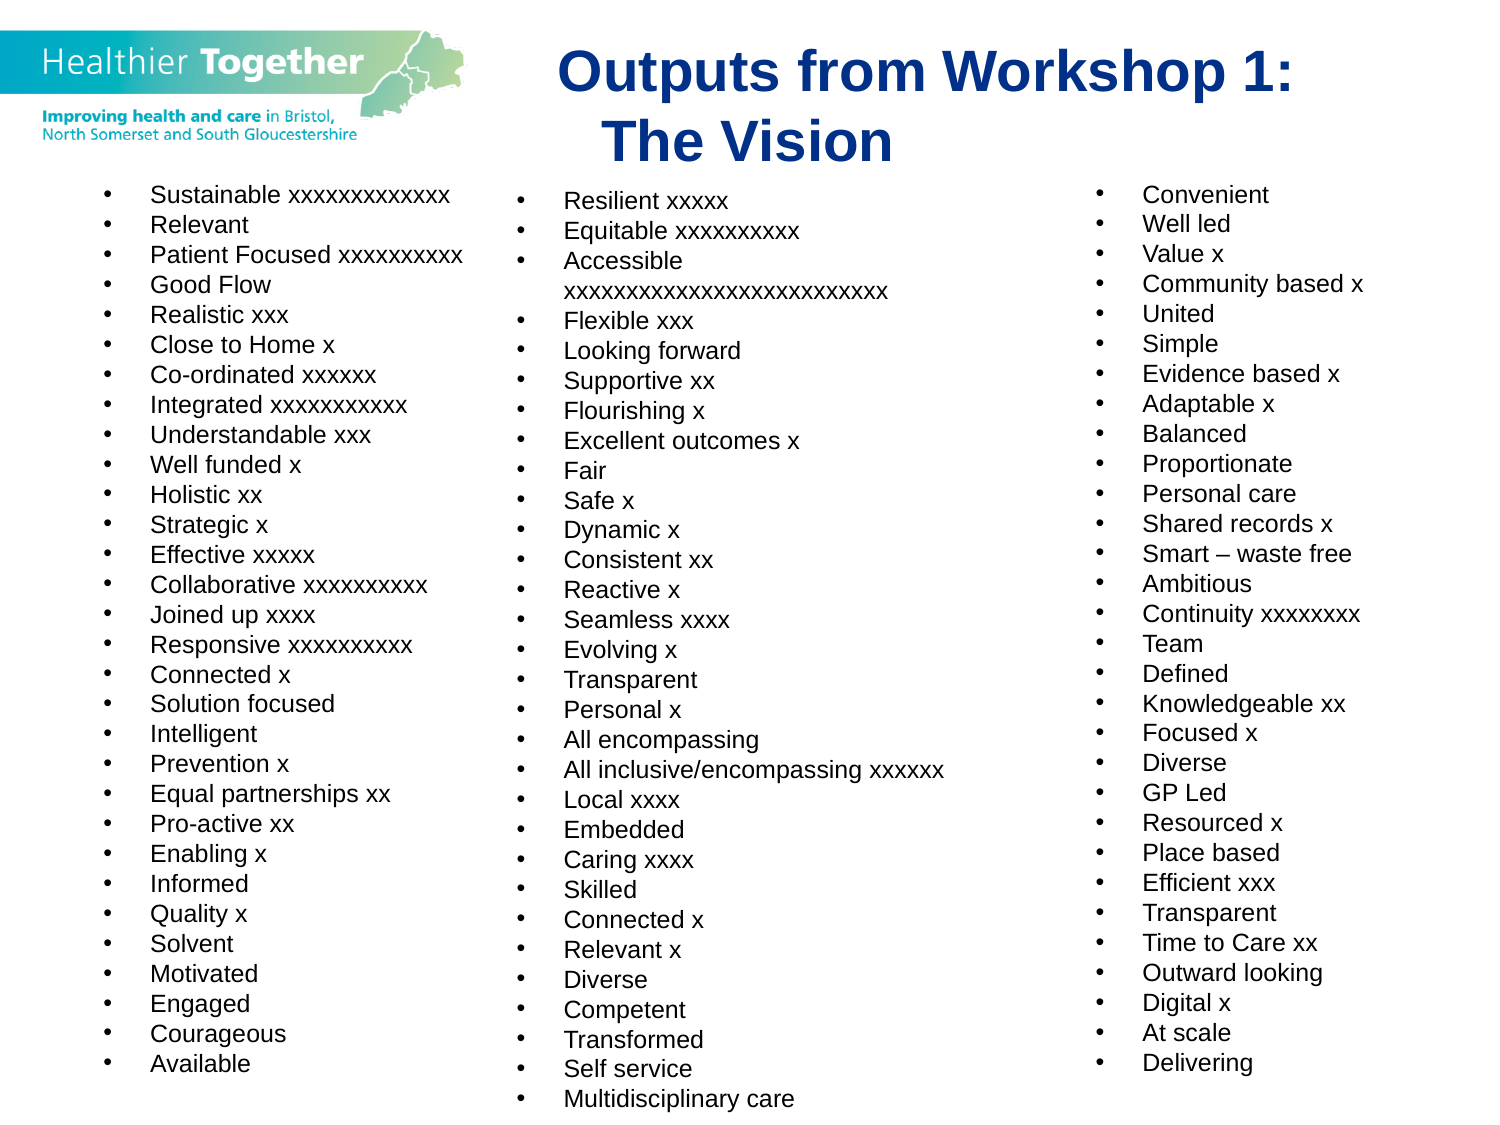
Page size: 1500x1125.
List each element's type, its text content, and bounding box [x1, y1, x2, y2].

text_box Resilient xxxxx Equitable xxxxxxxxxx Accessible xxxxxxxxxxxxxxxxxxxxxxxxxx Flexible xxx Looking forward Supportive xx Flourishing x Excellent outcomes x Fair Safe x Dynamic x Consistent xx Reactive x Seamless xxxx Evolving x Transparent Personal x All encompassing All inclusive/encompassing xxxxxx Local xxxx Embedded Caring xxxx Skilled Connected x Relevant x Diverse Competent Transformed Self service Multidisciplinary care [501, 177, 1022, 1125]
text_box Sustainable xxxxxxxxxxxxx Relevant Patient Focused xxxxxxxxxx Good Flow Realistic xxx Close to Home x Co-ordinated xxxxxx Integrated xxxxxxxxxxx Understandable xxx Well funded x Holistic xx Strategic x Effective xxxxx Collaborative xxxxxxxxxx Joined up xxxx Responsive xxxxxxxxxx Connected x Solution focused Intelligent Prevention x Equal partnerships xx Pro-active xx Enabling x Informed Quality x Solvent Motivated Engaged Courageous Available [88, 171, 561, 1125]
text_box Outputs from Workshop 1: The Vision [41, 32, 1471, 173]
text_box Convenient Well led Value x Community based x United Simple Evidence based x Adaptable x Balanced Proportionate Personal care Shared records x Smart – waste free Ambitious Continuity xxxxxxxx Team Defined Knowledgeable xx Focused x Diverse GP Led Resourced x Place based Efficient xxx Transparent Time to Care xx Outward looking Digital x At scale Delivering [1080, 170, 1500, 1125]
picture [0, 28, 489, 144]
